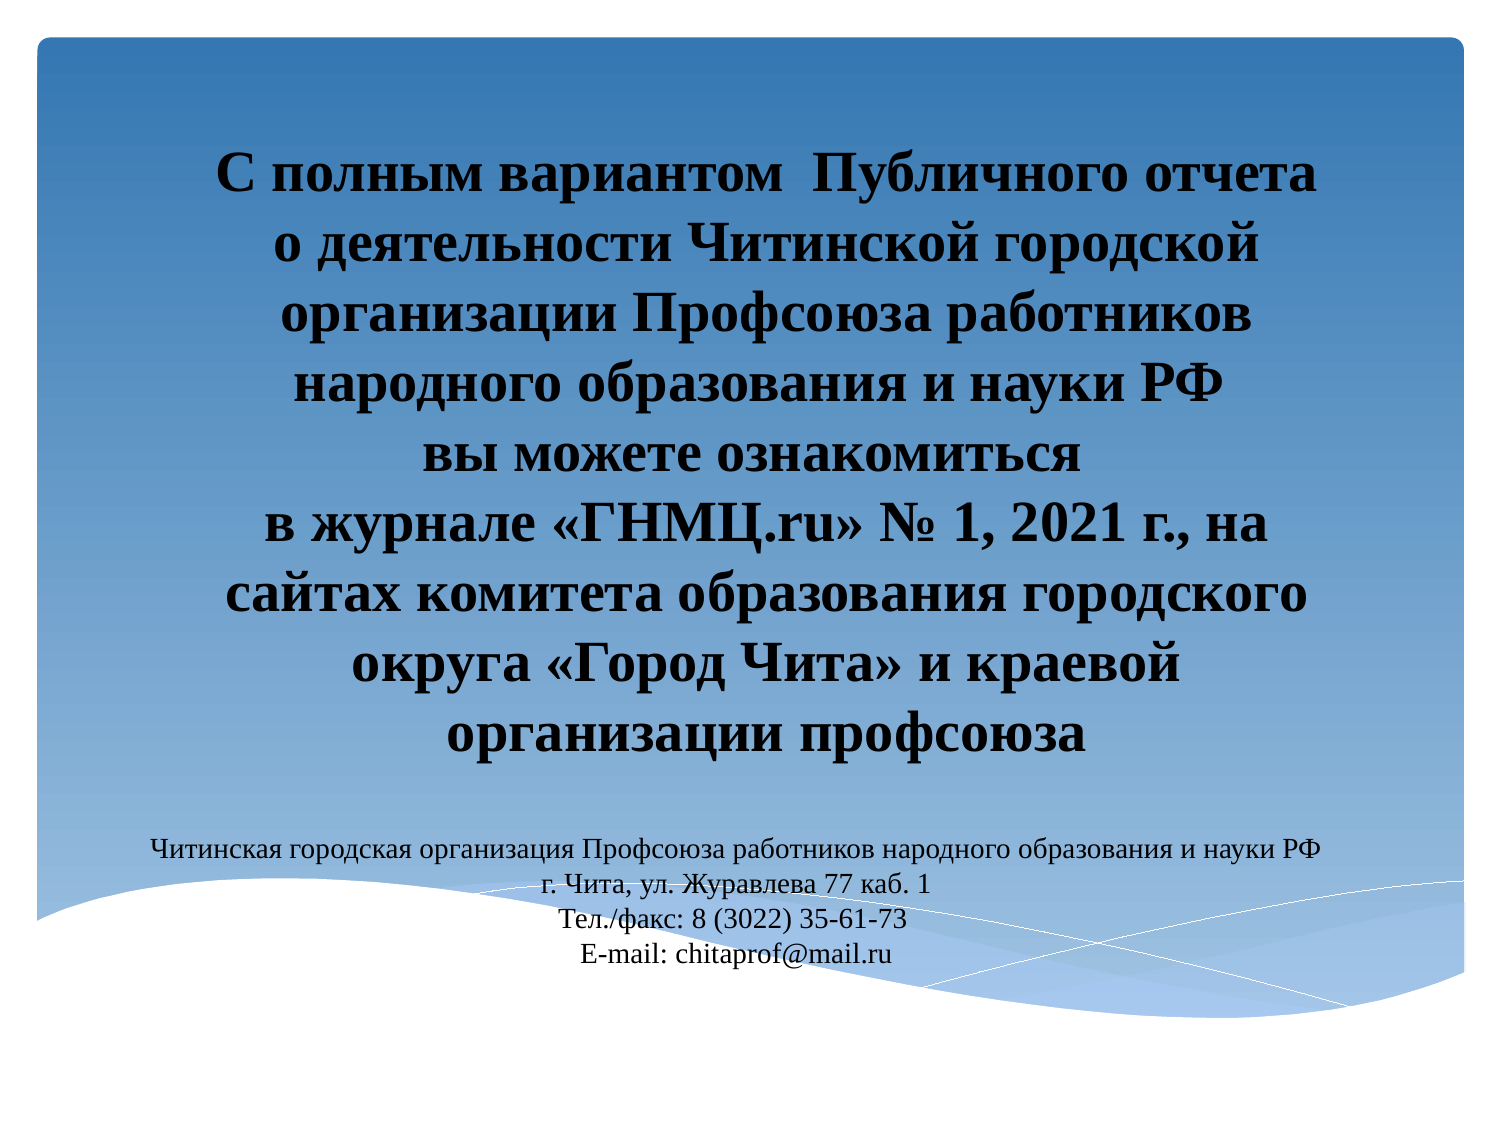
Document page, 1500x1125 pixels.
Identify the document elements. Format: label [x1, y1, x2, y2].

text_box [99, 125, 1374, 980]
